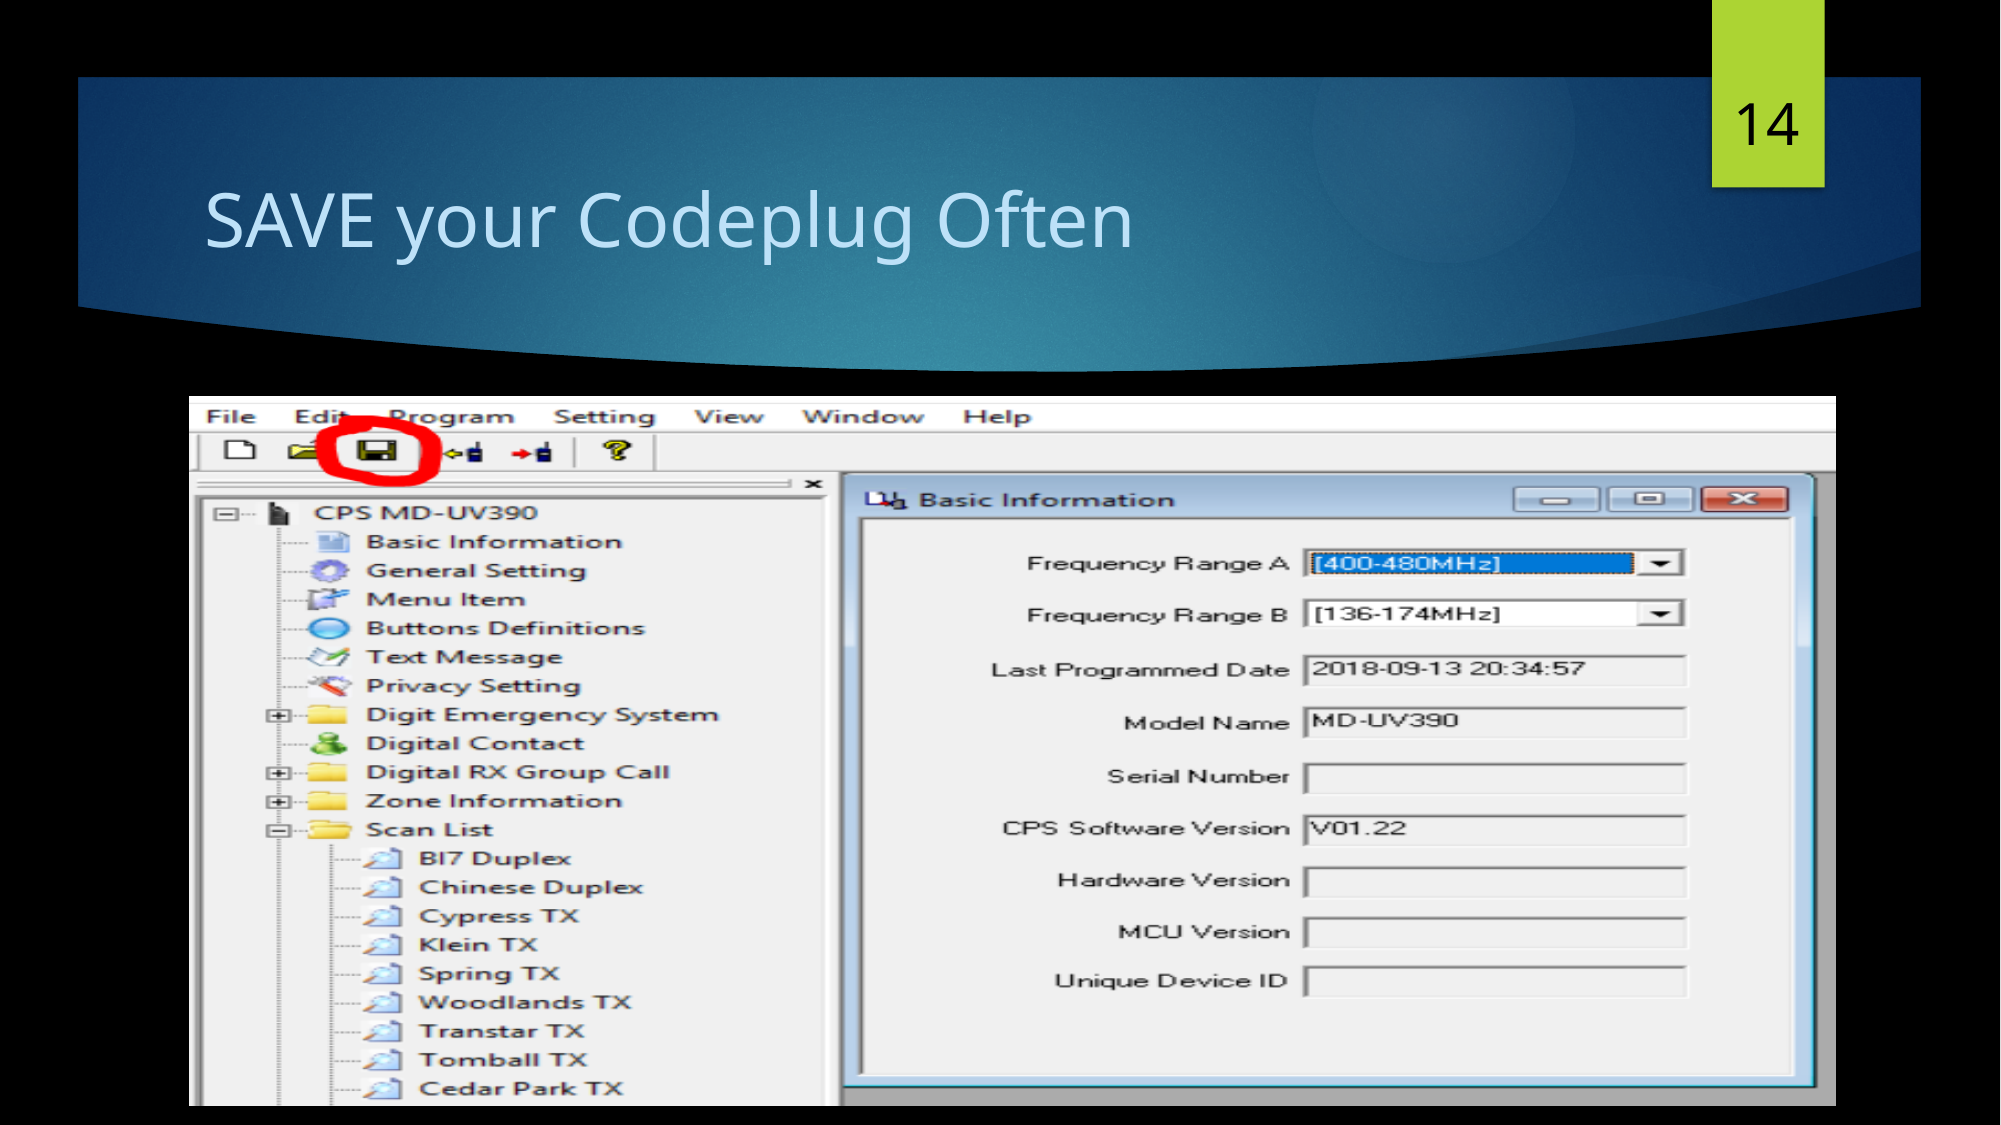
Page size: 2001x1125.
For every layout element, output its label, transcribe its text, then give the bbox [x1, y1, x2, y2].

title SAVE your Codeplug Often [189, 159, 1627, 276]
picture [189, 395, 1836, 1106]
slide_number 14 [1698, 48, 1836, 175]
